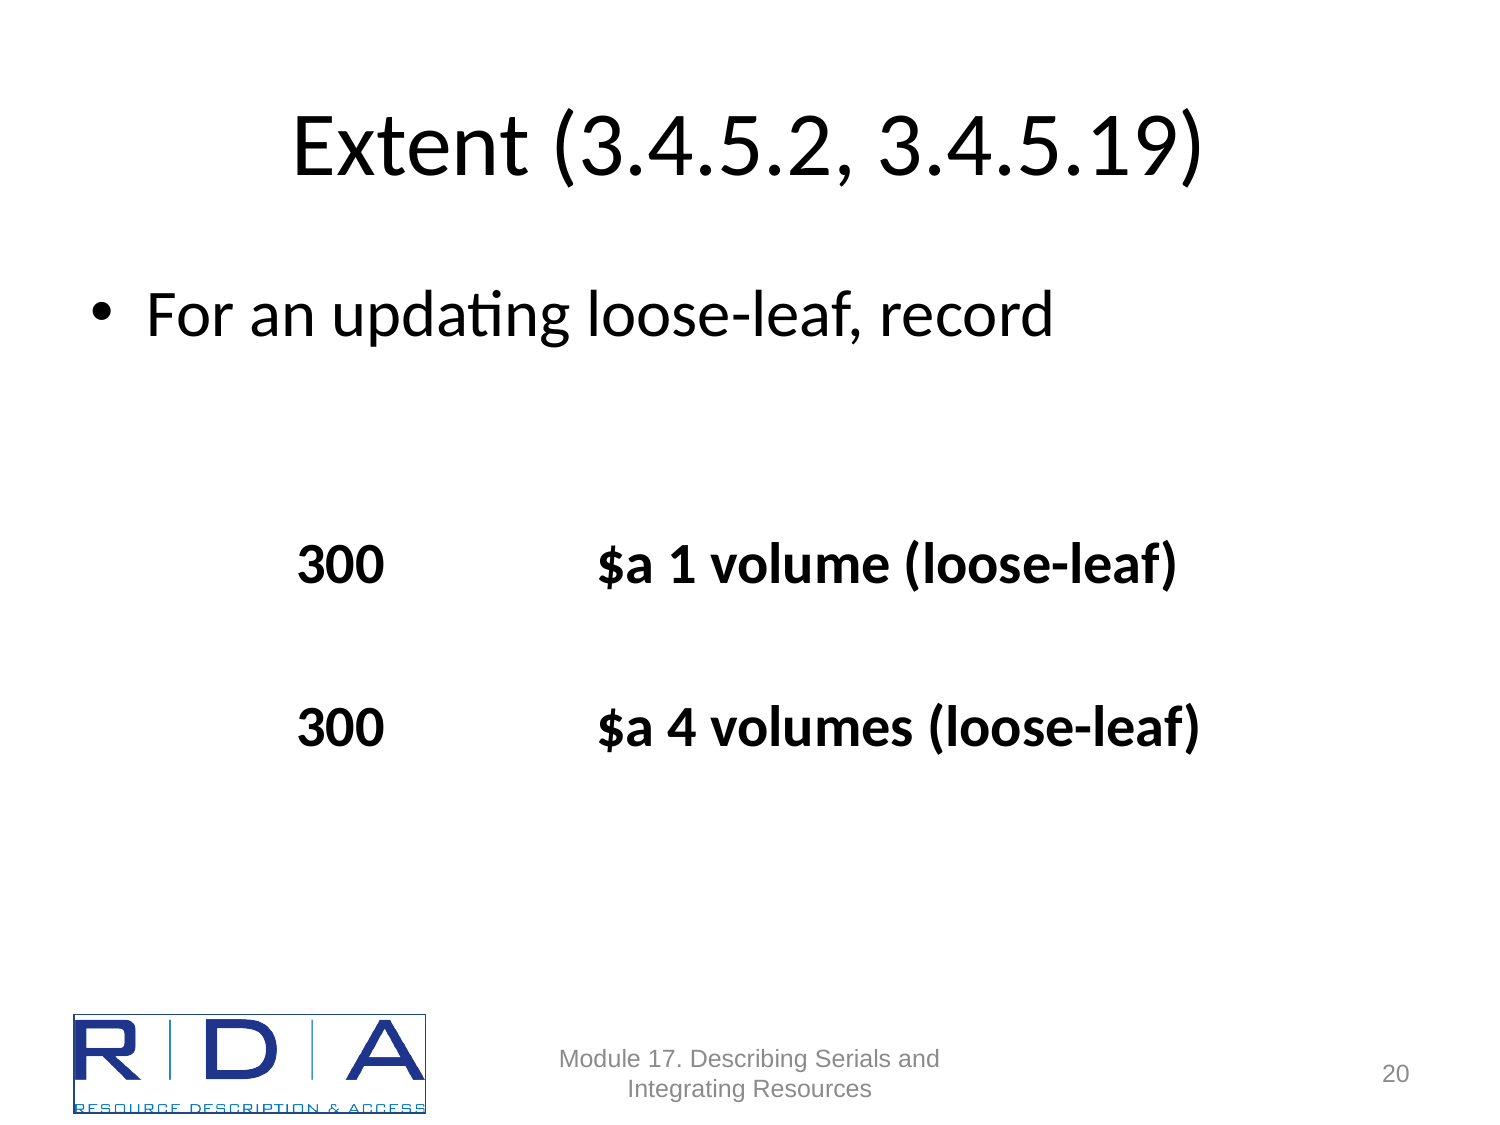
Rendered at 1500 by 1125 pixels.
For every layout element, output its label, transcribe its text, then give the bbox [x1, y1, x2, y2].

picture [75, 1015, 425, 1112]
footer Module 17. Describing Serials and Integrating Resources [512, 1042, 988, 1103]
slide_number 20 [1074, 1042, 1425, 1103]
list For an updating loose-leaf, record 300 $a 1 volume (loose-leaf) 300 $a 4 volumes (loose-leaf) [75, 262, 1425, 1005]
title Extent (3.4.5.2, 3.4.5.19) [75, 45, 1425, 233]
